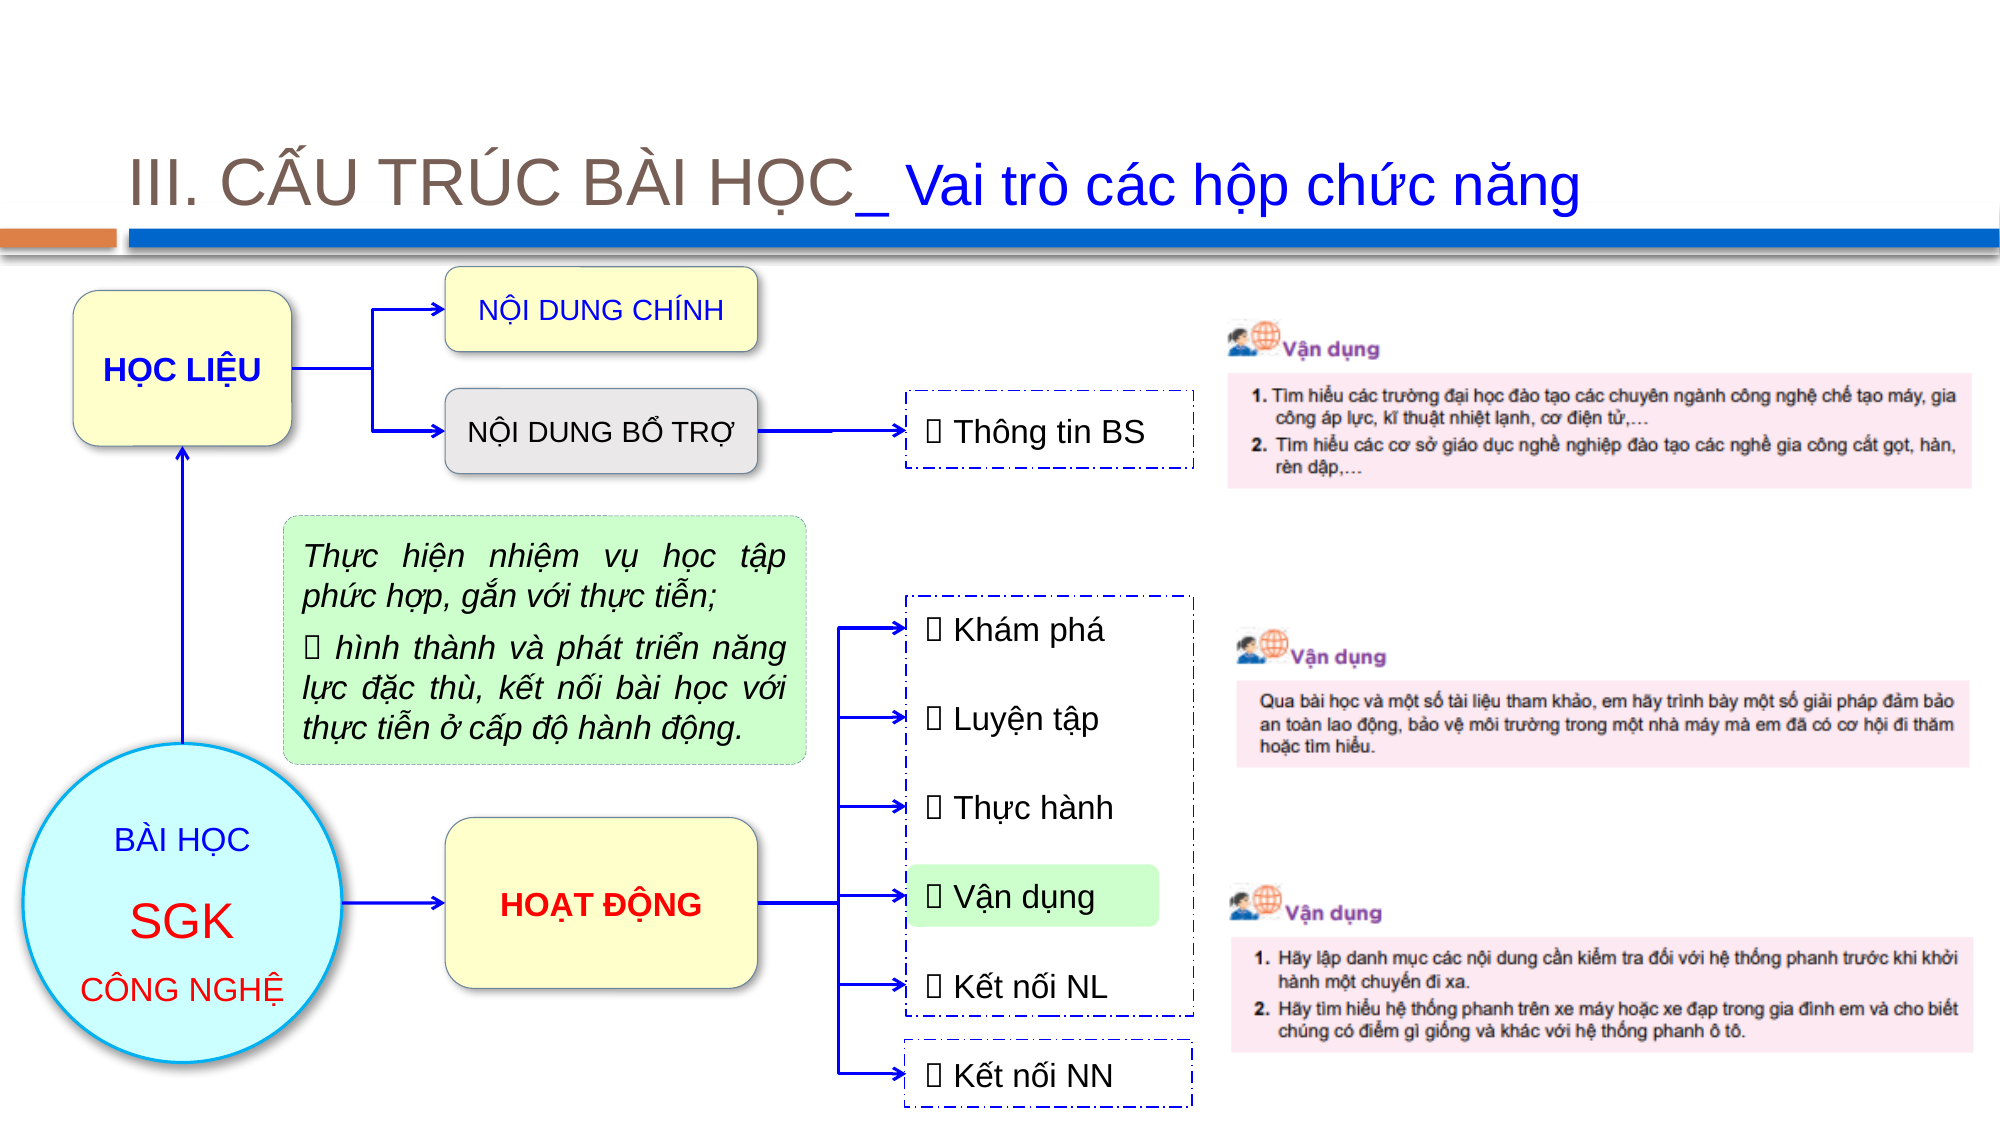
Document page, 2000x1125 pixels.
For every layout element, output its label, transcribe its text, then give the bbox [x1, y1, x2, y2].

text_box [757, 911, 907, 1075]
text_box HOẠT ĐỘNG [443, 815, 751, 990]
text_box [291, 308, 446, 368]
picture [1226, 624, 1978, 778]
title III. CẤU TRÚC BÀI HỌC_ Vai trò các hộp chức năng [112, 122, 1628, 236]
text_box [905, 595, 1195, 1017]
text_box NỘI DUNG BỔ TRỢ [443, 386, 760, 476]
text_box NỘI DUNG CHÍNH [443, 265, 760, 354]
text_box [905, 389, 1195, 469]
text_box HỌC LIỆU [71, 288, 292, 448]
picture [1218, 878, 1984, 1063]
text_box [903, 1038, 1194, 1108]
picture [1218, 308, 1984, 499]
text_box Thực hiện nhiệm vụ học tập phức hợp, gắn với thực tiễn;  hình thành và phát triển năng lực đặc thù, kết nối bài học với thực tiễn ở cấp độ hành động. [281, 514, 808, 766]
text_box BÀI HỌC SGK CÔNG NGHỆ [21, 742, 344, 1065]
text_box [291, 368, 446, 432]
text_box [757, 627, 907, 904]
